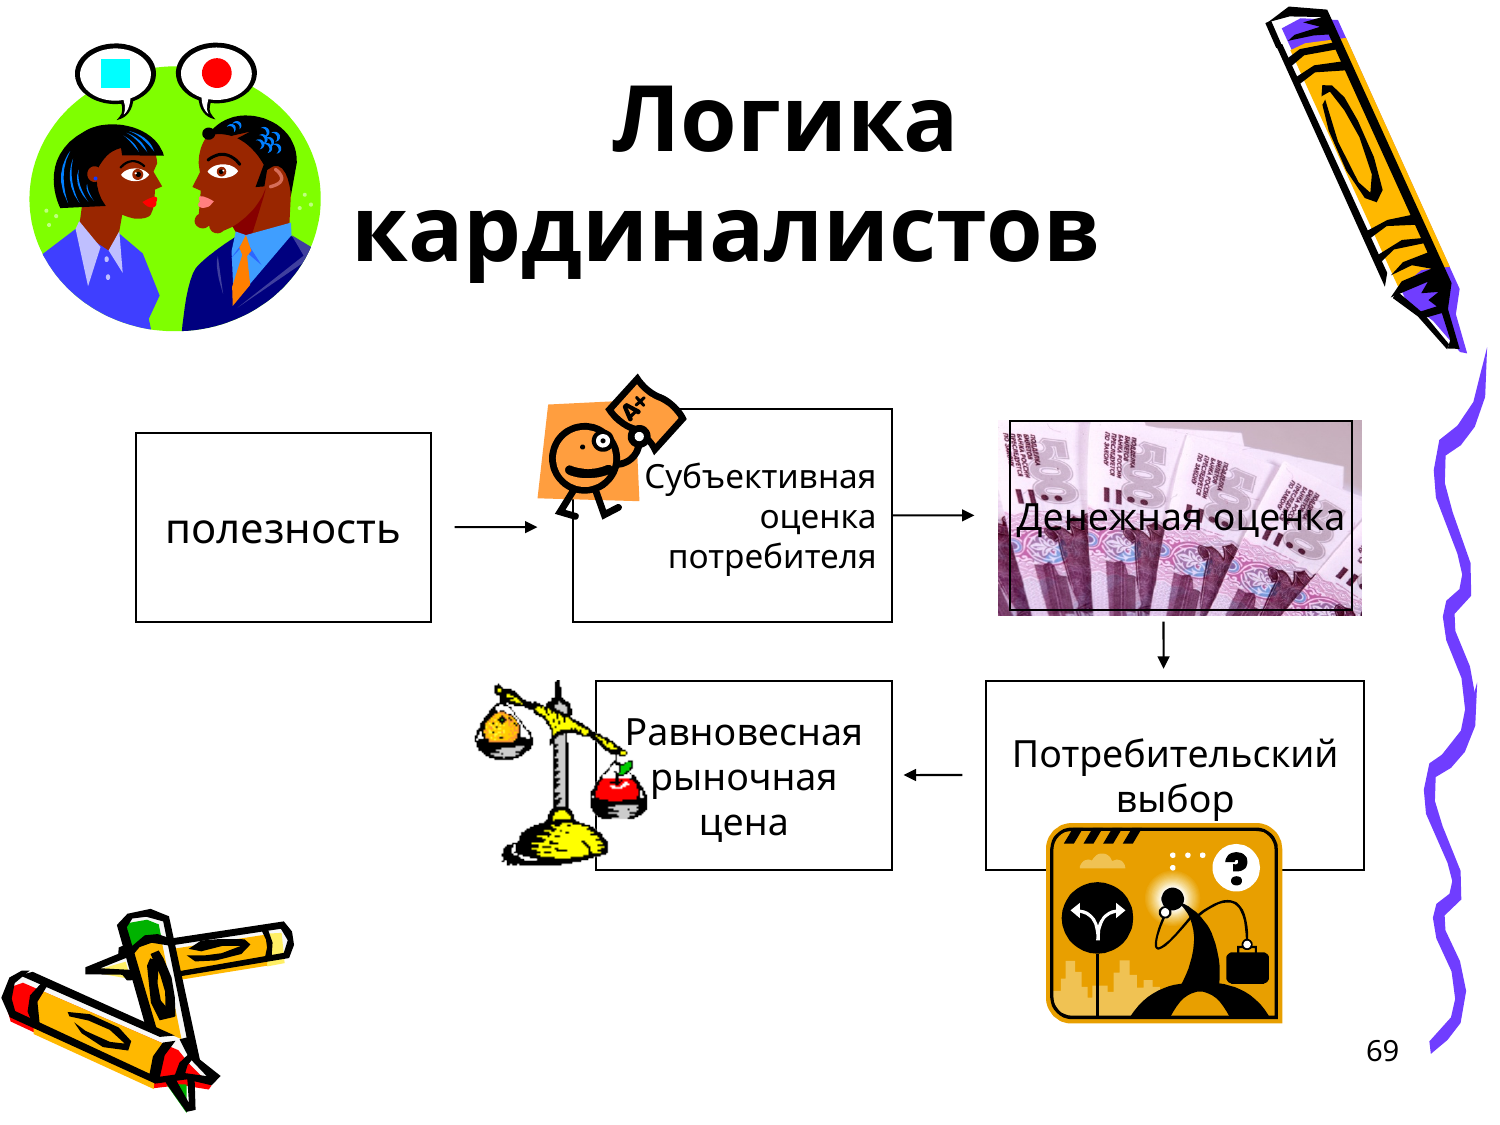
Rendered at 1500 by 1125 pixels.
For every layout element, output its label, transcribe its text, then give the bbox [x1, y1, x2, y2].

picture [466, 680, 662, 868]
picture [997, 420, 1362, 617]
slide_number 69 [1101, 1024, 1415, 1101]
text_box [454, 520, 536, 534]
picture [537, 373, 687, 521]
text_box [903, 768, 963, 782]
title Логика кардиналистов [112, 24, 1341, 288]
text_box [1157, 624, 1170, 669]
text_box [891, 509, 975, 522]
picture [1045, 822, 1284, 1025]
list [112, 299, 1375, 900]
text_box Равновесная рыночная цена [663, 680, 892, 870]
text_box Субъективная оценка потребителя [572, 408, 892, 622]
picture [29, 42, 321, 332]
text_box Потребительский выбор [986, 680, 1365, 870]
text_box полезность [135, 432, 431, 622]
